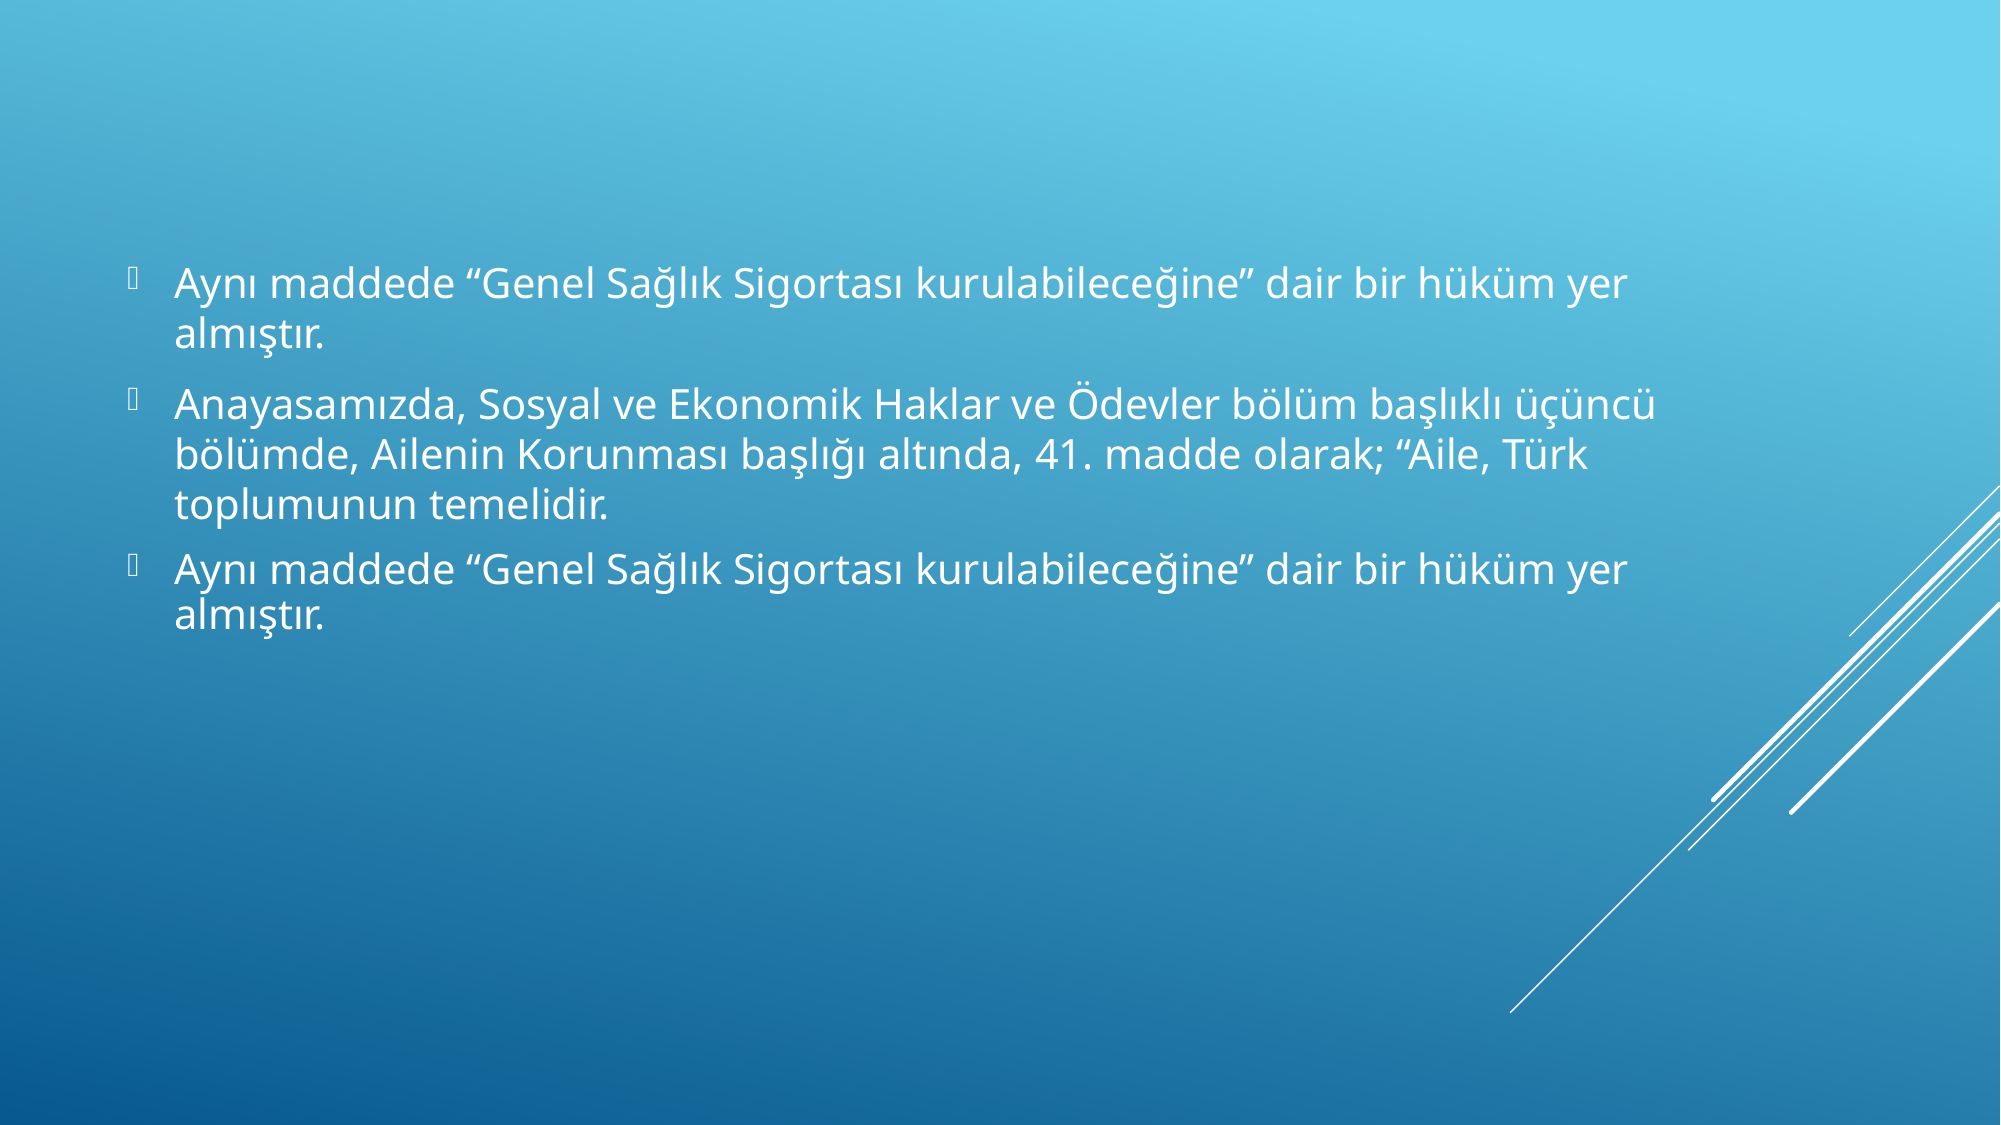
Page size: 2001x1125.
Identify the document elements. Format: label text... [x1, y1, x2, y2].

list Aynı maddede “Genel Sağlık Sigortası kurulabileceğine” dair bir hüküm yer almıştır. Anayasamızda, Sosyal ve Ekonomik Haklar ve Ödevler bölüm başlıklı üçüncü bölümde, Ailenin Korunması başlığı altında, 41. madde olarak; “Aile, Türk toplumunun temelidir. Aynı maddede “Genel Sağlık Sigortası kurulabileceğine” dair bir hüküm yer almıştır. [111, 112, 1765, 925]
